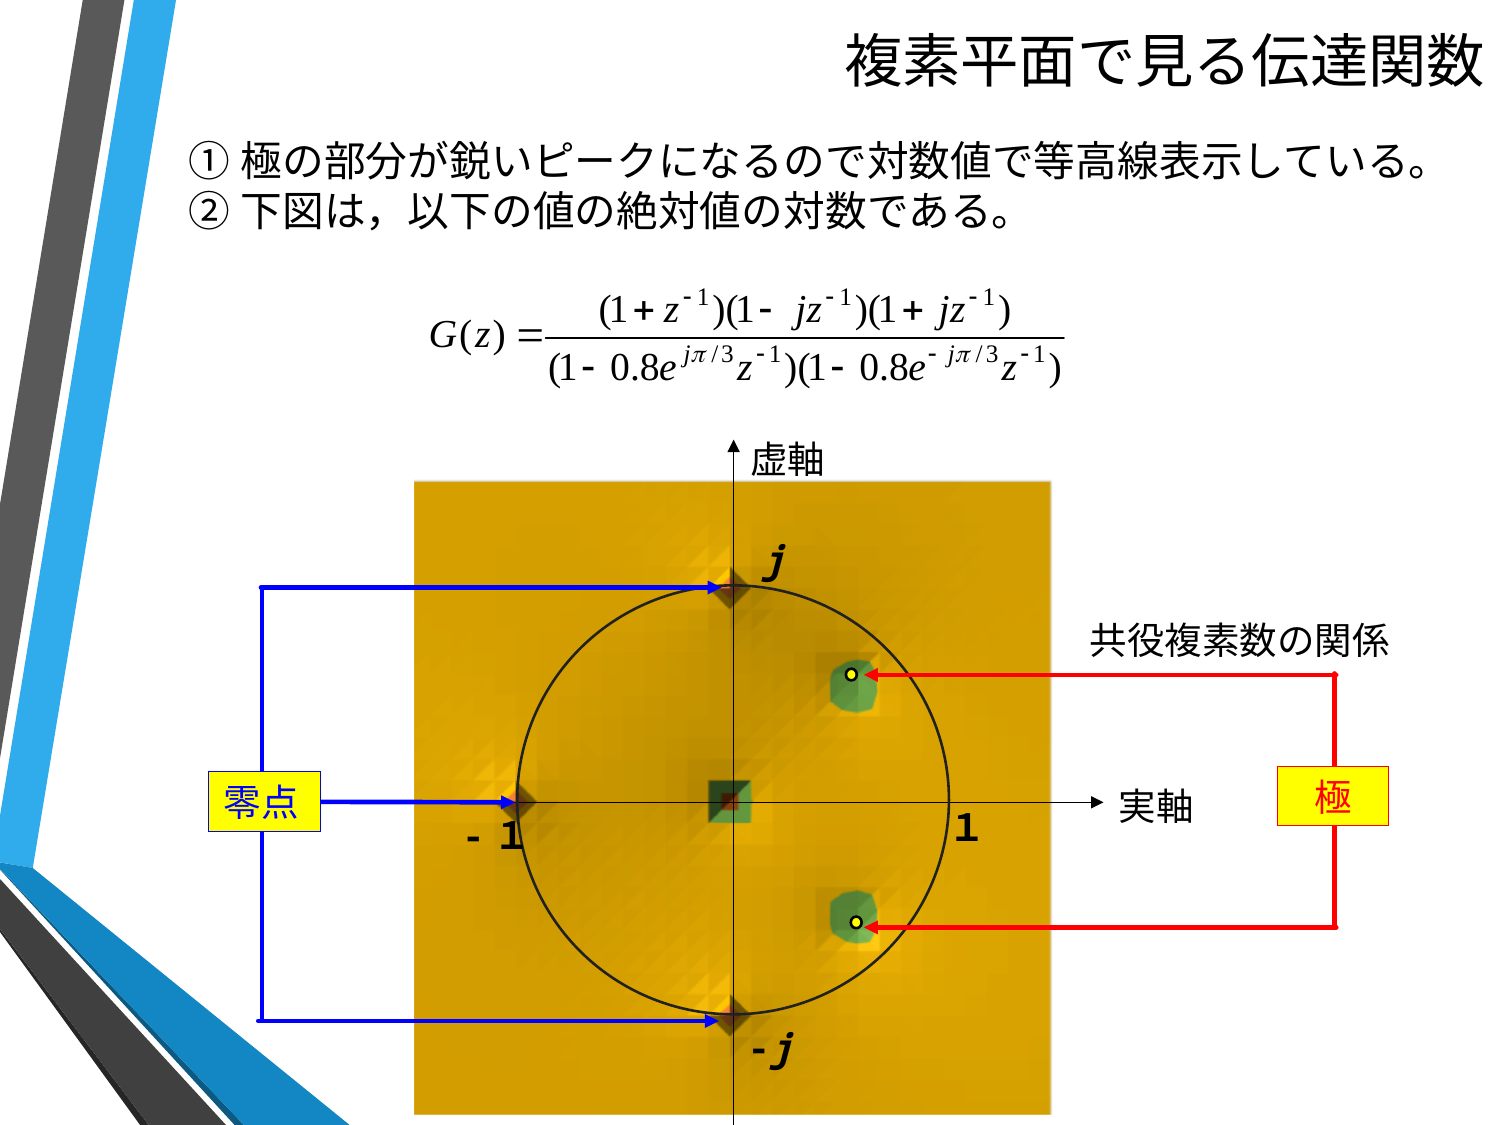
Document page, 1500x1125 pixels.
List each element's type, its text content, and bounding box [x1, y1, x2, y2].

picture [414, 476, 1053, 801]
title 複素平面で見る伝達関数 [236, 0, 1500, 123]
text_box 極 [1277, 766, 1334, 826]
text_box ①極の部分が鋭いピークになるので対数値で等高線表示している。 ②下図は，以下の値の絶対値の対数である。 [174, 127, 1500, 243]
text_box 虚軸 [735, 428, 851, 476]
picture [414, 803, 1053, 817]
text_box 実軸 [1103, 775, 1220, 836]
text_box 零点 [208, 771, 261, 832]
text_box 極 [1335, 766, 1389, 826]
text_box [423, 275, 1072, 399]
text_box 零点 [263, 771, 321, 832]
text_box 共役複素数の関係 [1062, 609, 1417, 670]
picture [414, 818, 1053, 1117]
